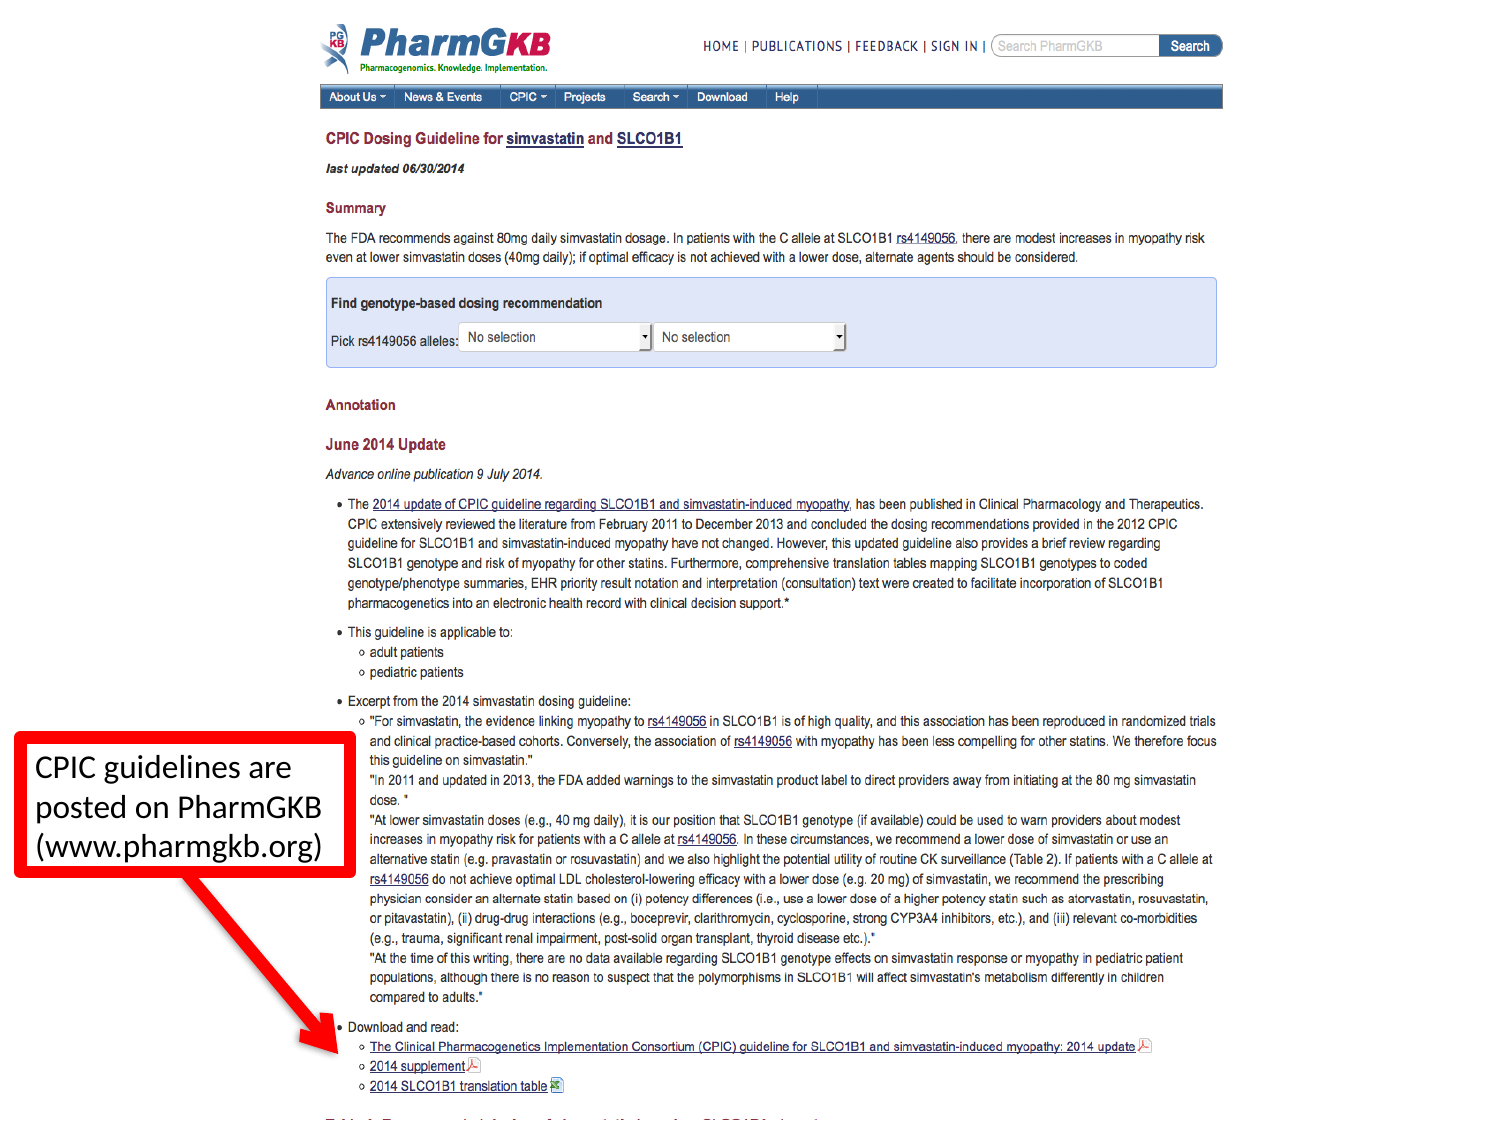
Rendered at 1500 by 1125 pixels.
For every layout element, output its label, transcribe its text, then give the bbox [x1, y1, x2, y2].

text_box CPIC guidelines are posted on PharmGKB (www.pharmgkb.org) [20, 737, 294, 872]
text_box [184, 873, 339, 1055]
picture [299, 24, 1273, 1120]
